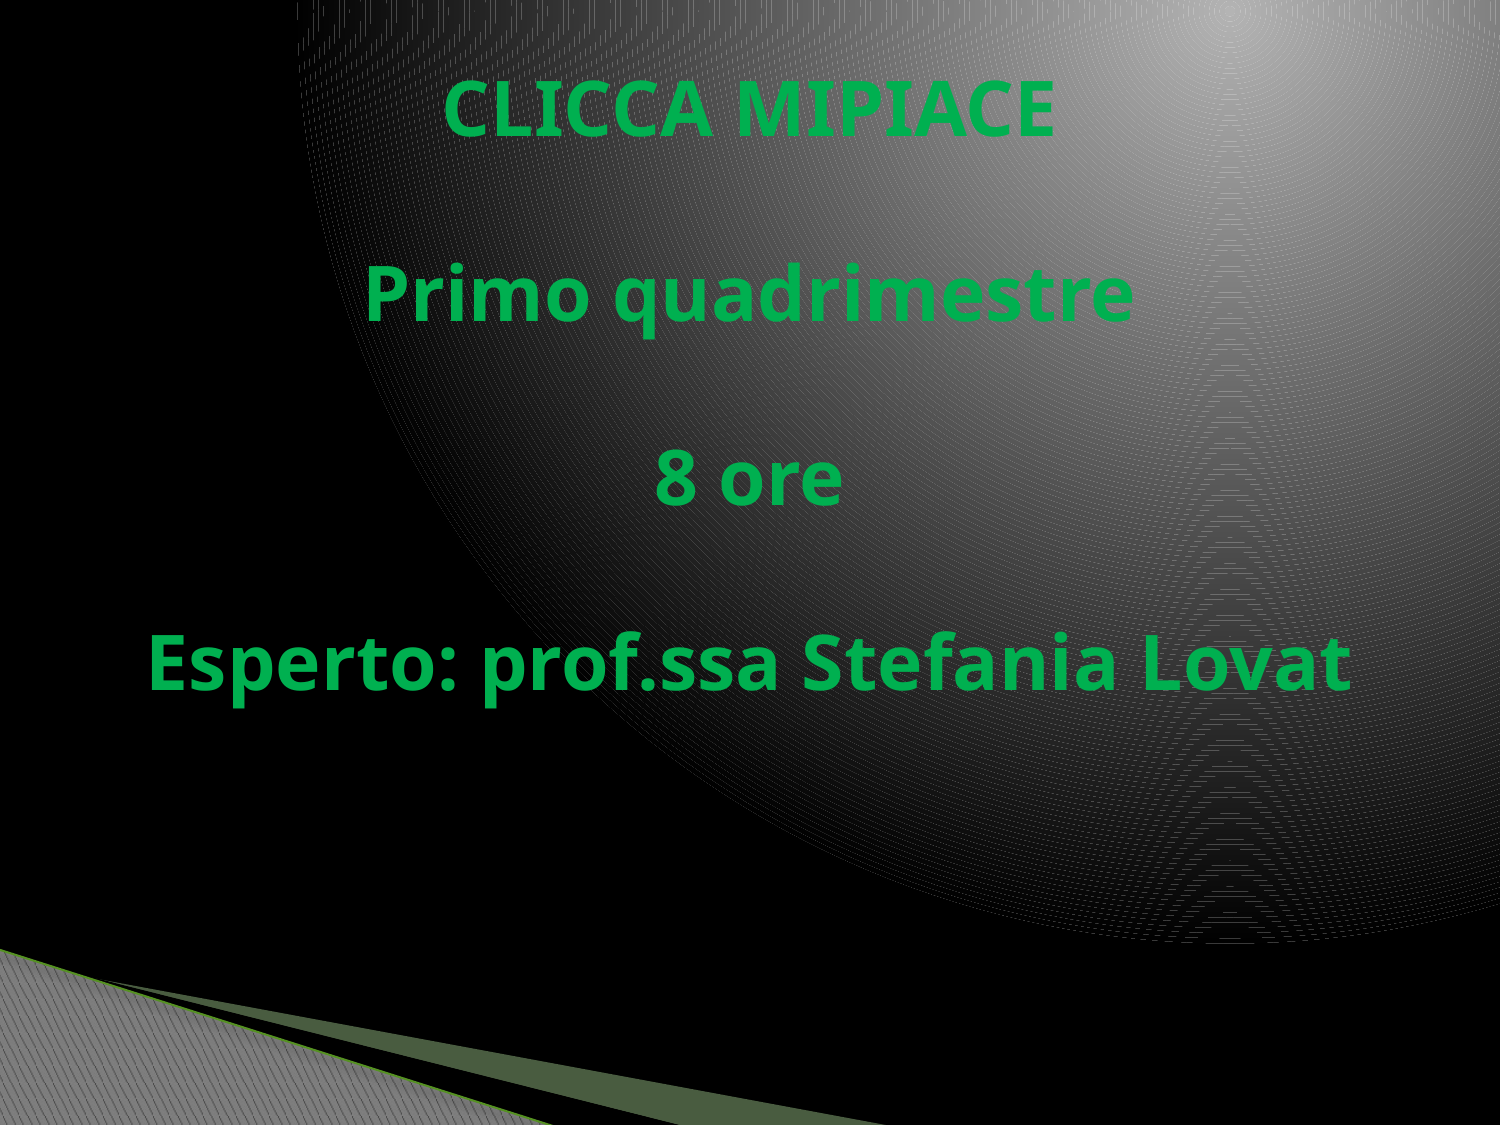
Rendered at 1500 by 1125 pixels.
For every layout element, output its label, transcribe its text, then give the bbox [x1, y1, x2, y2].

picture [0, 952, 543, 1125]
title CLICCA MIPIACE Primo quadrimestre 8 ore Esperto: prof.ssa Stefania Lovat [75, 45, 1425, 906]
